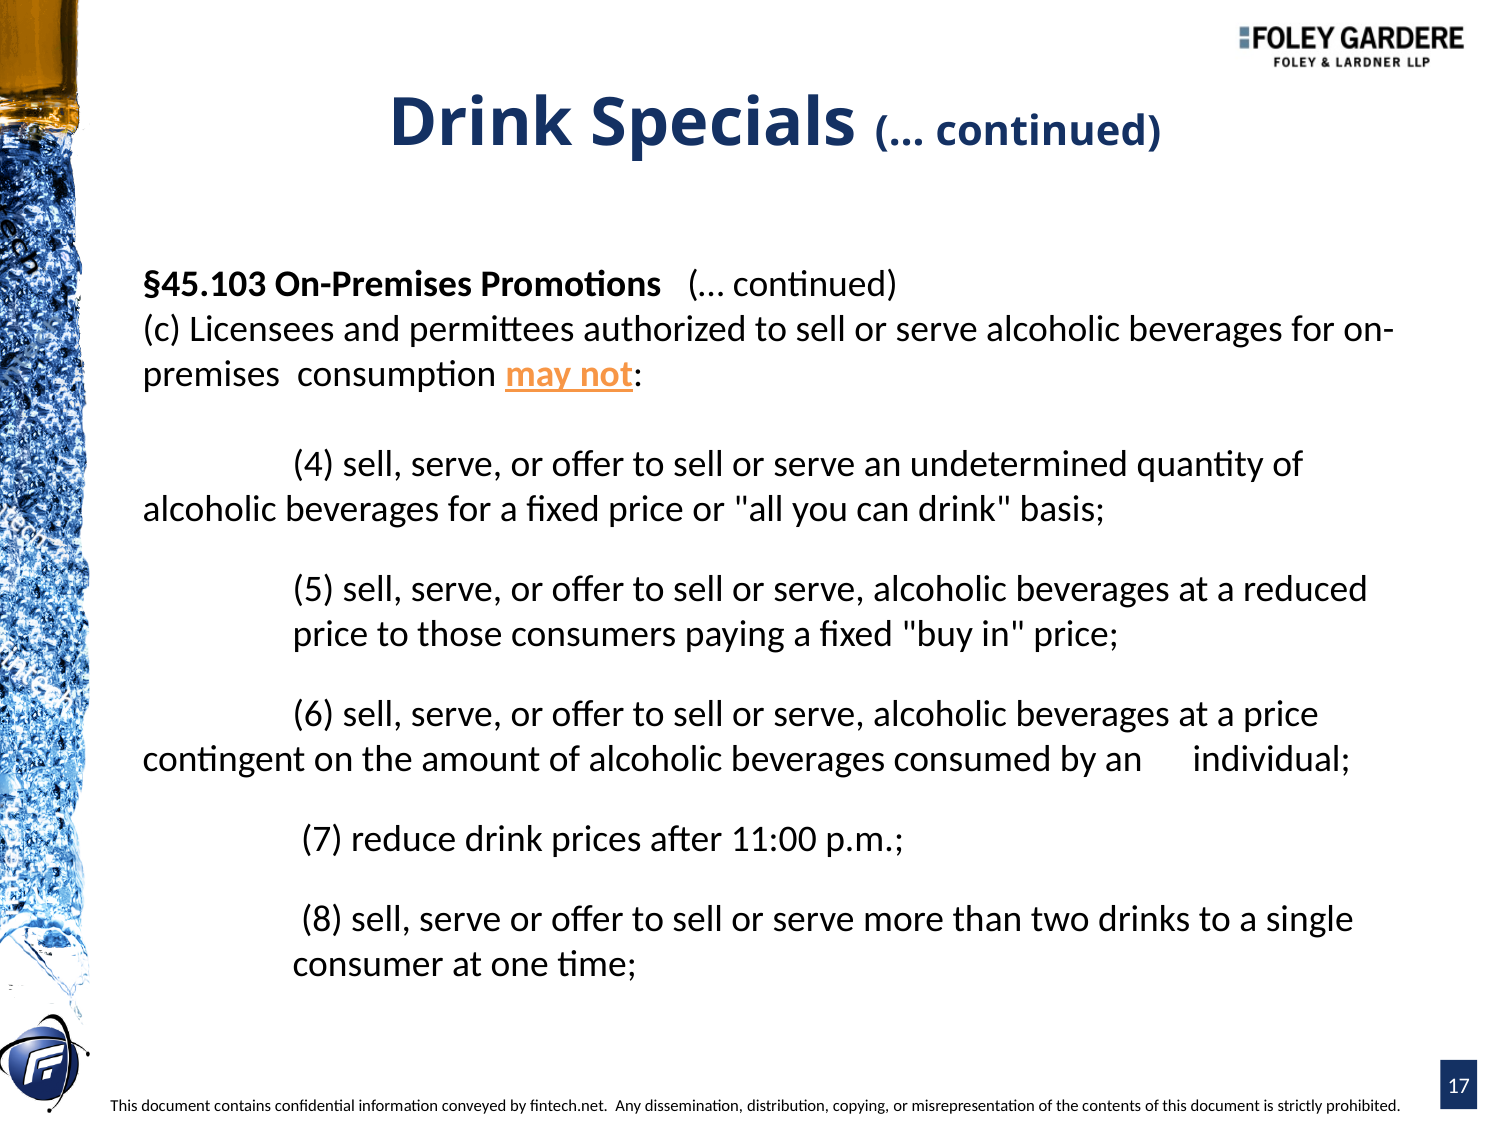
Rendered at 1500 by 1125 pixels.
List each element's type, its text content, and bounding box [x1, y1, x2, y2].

text_box This document contains confidential information conveyed by fintech.net. Any dissemination, distribution, copying, or misrepresentation of the contents of this document is strictly prohibited. [43, 1087, 1469, 1123]
title Drink Specials (… continued) [99, 24, 1450, 213]
picture [1218, 5, 1484, 88]
text_box §45.103 On-Premises Promotions (… continued) (c) Licensees and permittees authorized to sell or serve alcoholic beverages for on-premises consumption may not: (4) sell, serve, or offer to sell or serve an undetermined quantity of alcoholic beverages for a fixed price or "all you can drink" basis; (5) sell, serve, or offer to sell or serve, alcoholic beverages at a reduced price to those consumers paying a fixed "buy in" price; (6) sell, serve, or offer to sell or serve, alcoholic beverages at a price contingent on the amount of alcoholic beverages consumed by an individual; (7) reduce drink prices after 11:00 p.m.; (8) sell, serve or offer to sell or serve more than two drinks to a single consumer at one time; [127, 251, 1469, 1057]
picture [0, 0, 90, 1113]
